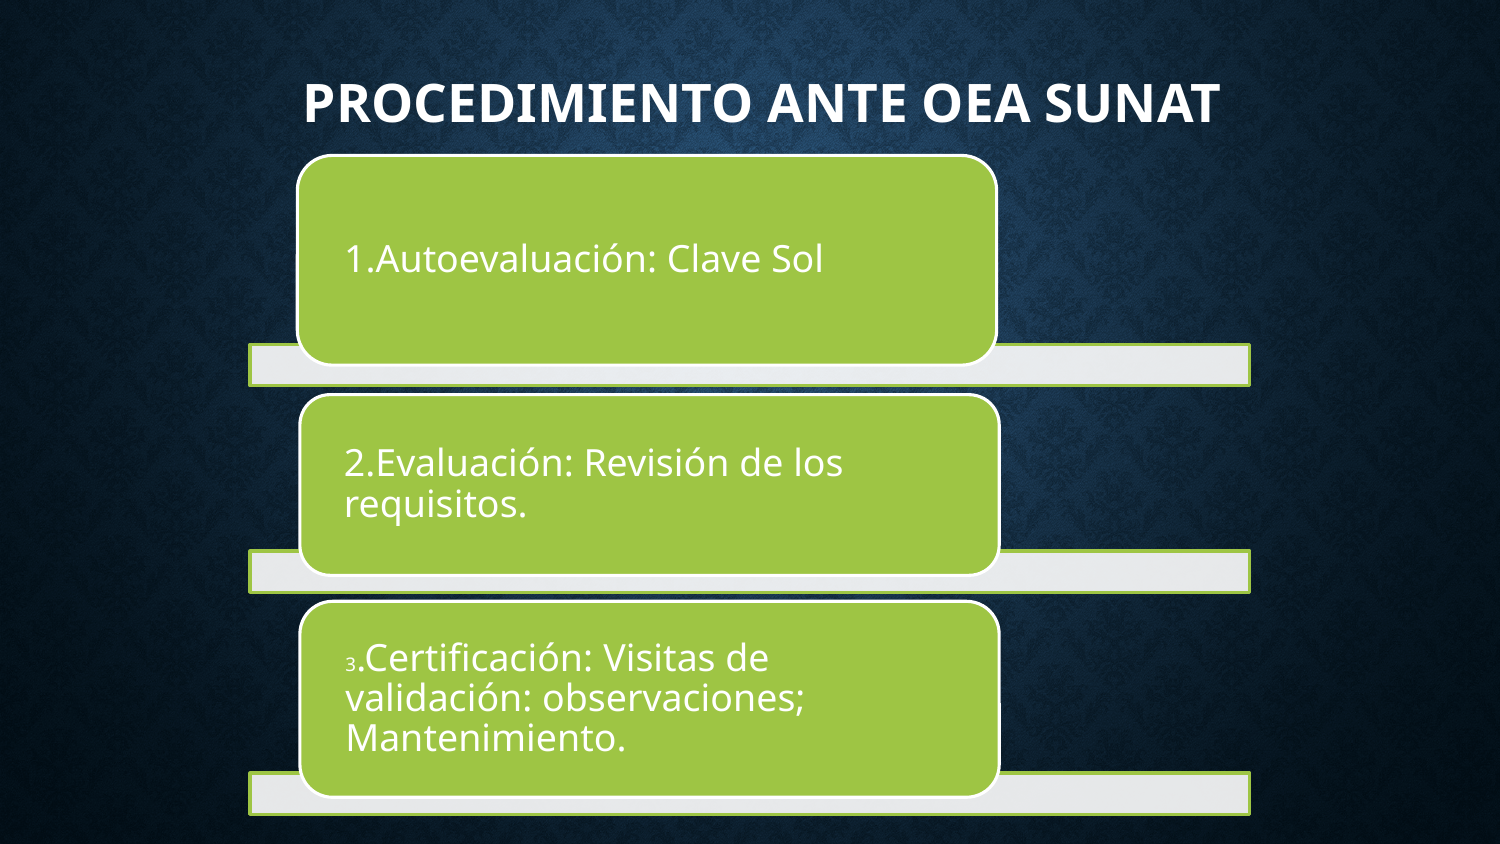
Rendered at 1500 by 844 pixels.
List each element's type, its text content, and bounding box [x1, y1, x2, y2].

title Procedimiento ante oea sunat [125, 23, 1399, 187]
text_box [249, 152, 1251, 821]
